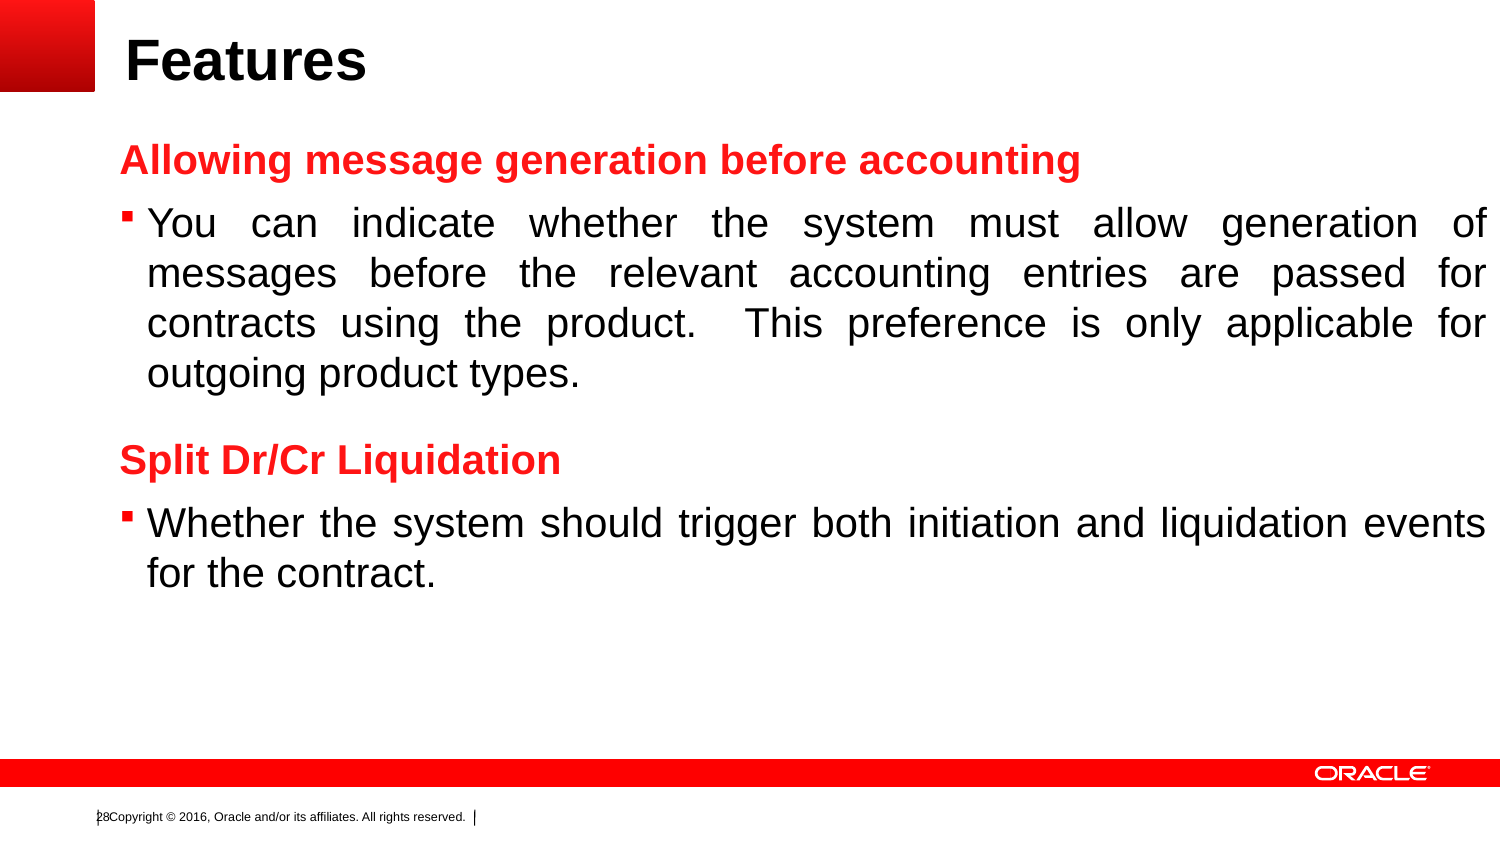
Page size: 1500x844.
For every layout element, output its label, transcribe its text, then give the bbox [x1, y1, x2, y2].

title Features [124, 30, 1475, 98]
list Allowing message generation before accounting You can indicate whether the system must allow generation of messages before the relevant accounting entries are passed for contracts using the product. This preference is only applicable for outgoing product types. Split Dr/Cr Liquidation Whether the system should trigger both initiation and liquidation events for the contract. [109, 133, 1488, 732]
picture [0, 759, 1500, 787]
